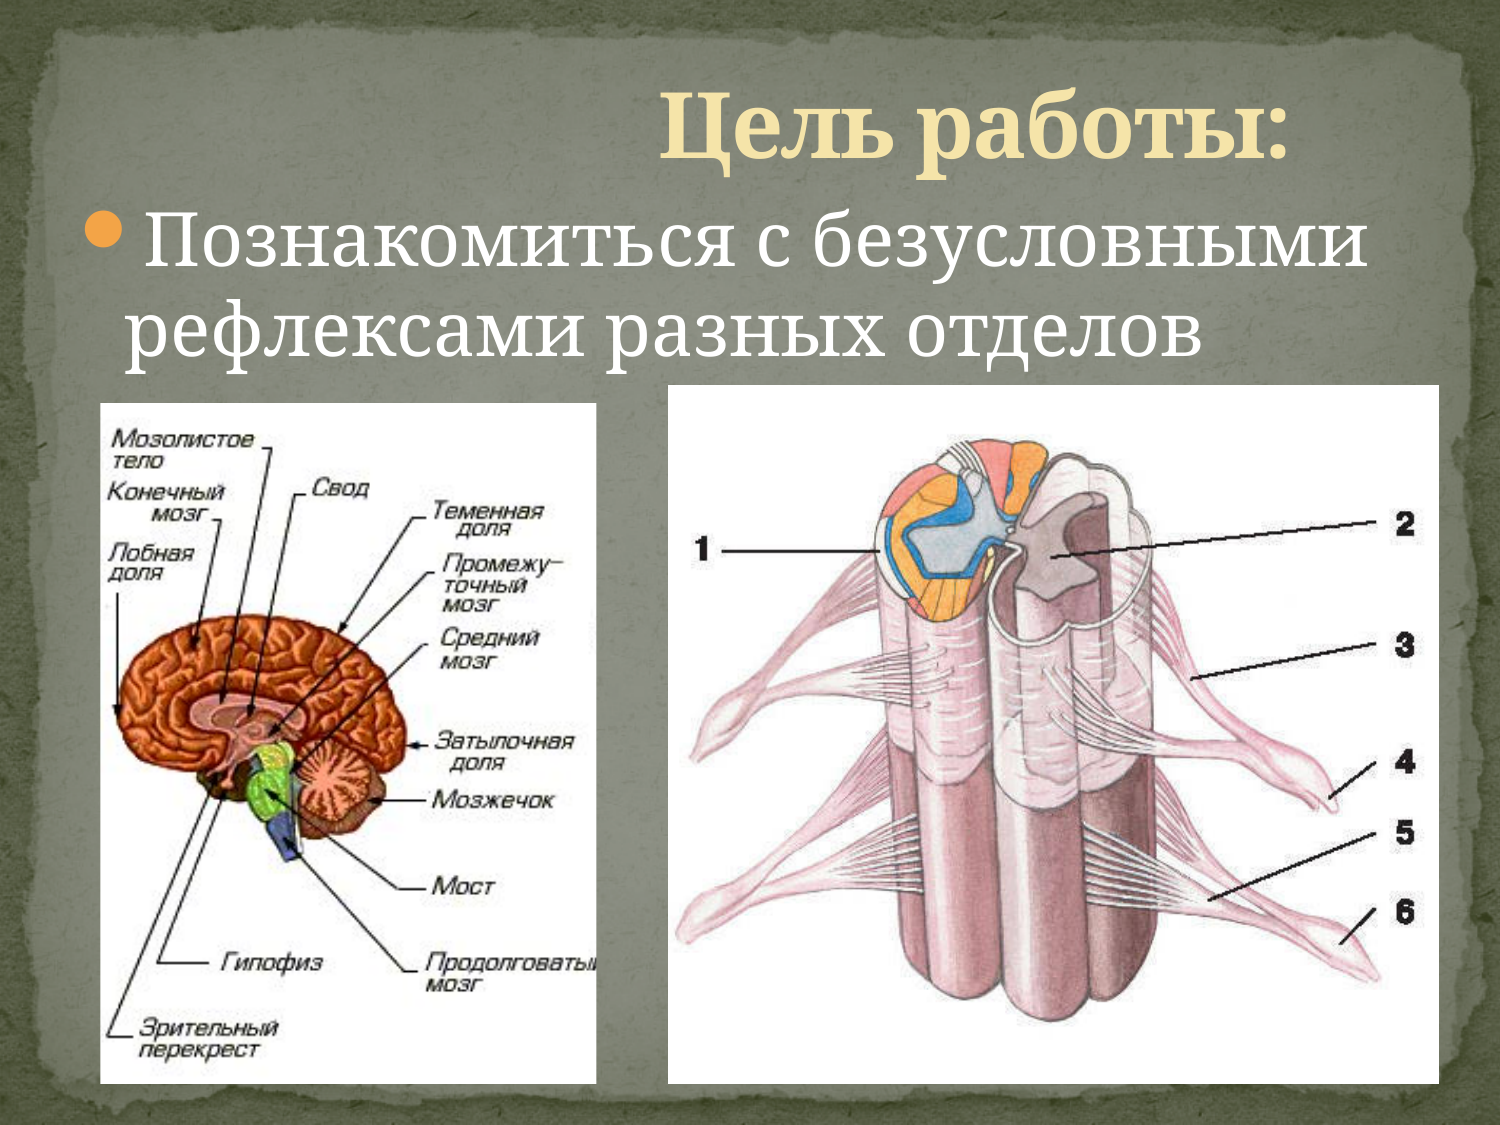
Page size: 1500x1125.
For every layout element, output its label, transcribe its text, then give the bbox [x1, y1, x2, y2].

picture [100, 403, 597, 1084]
picture [668, 385, 1439, 1084]
title Цель работы: [643, 78, 1343, 185]
list Познакомиться с безусловными рефлексами разных отделов мозга. [64, 184, 1415, 935]
